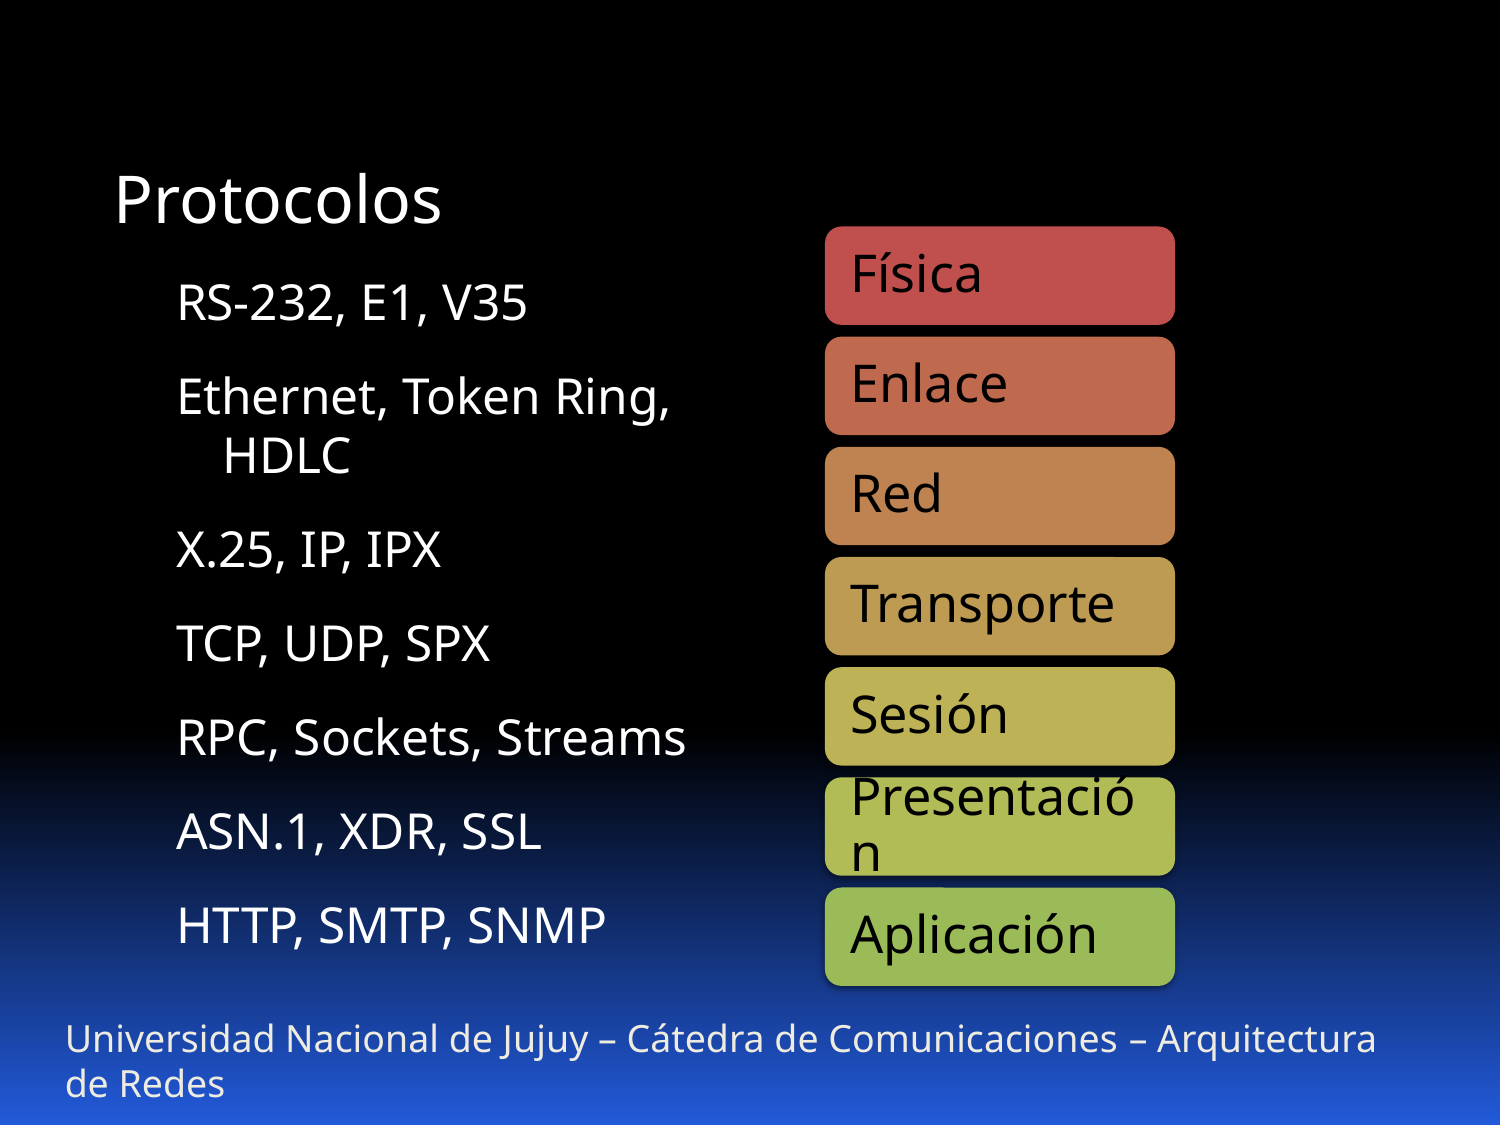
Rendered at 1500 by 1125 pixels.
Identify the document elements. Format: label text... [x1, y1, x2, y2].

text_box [824, 212, 1176, 1001]
list Protocolos RS-232, E1, V35 Ethernet, Token Ring, HDLC X.25, IP, IPX TCP, UDP, SPX RPC, Sockets, Streams ASN.1, XDR, SSL HTTP, SMTP, SNMP [87, 149, 813, 963]
footer Universidad Nacional de Jujuy – Cátedra de Comunicaciones – Arquitectura de Redes [50, 1052, 1438, 1113]
